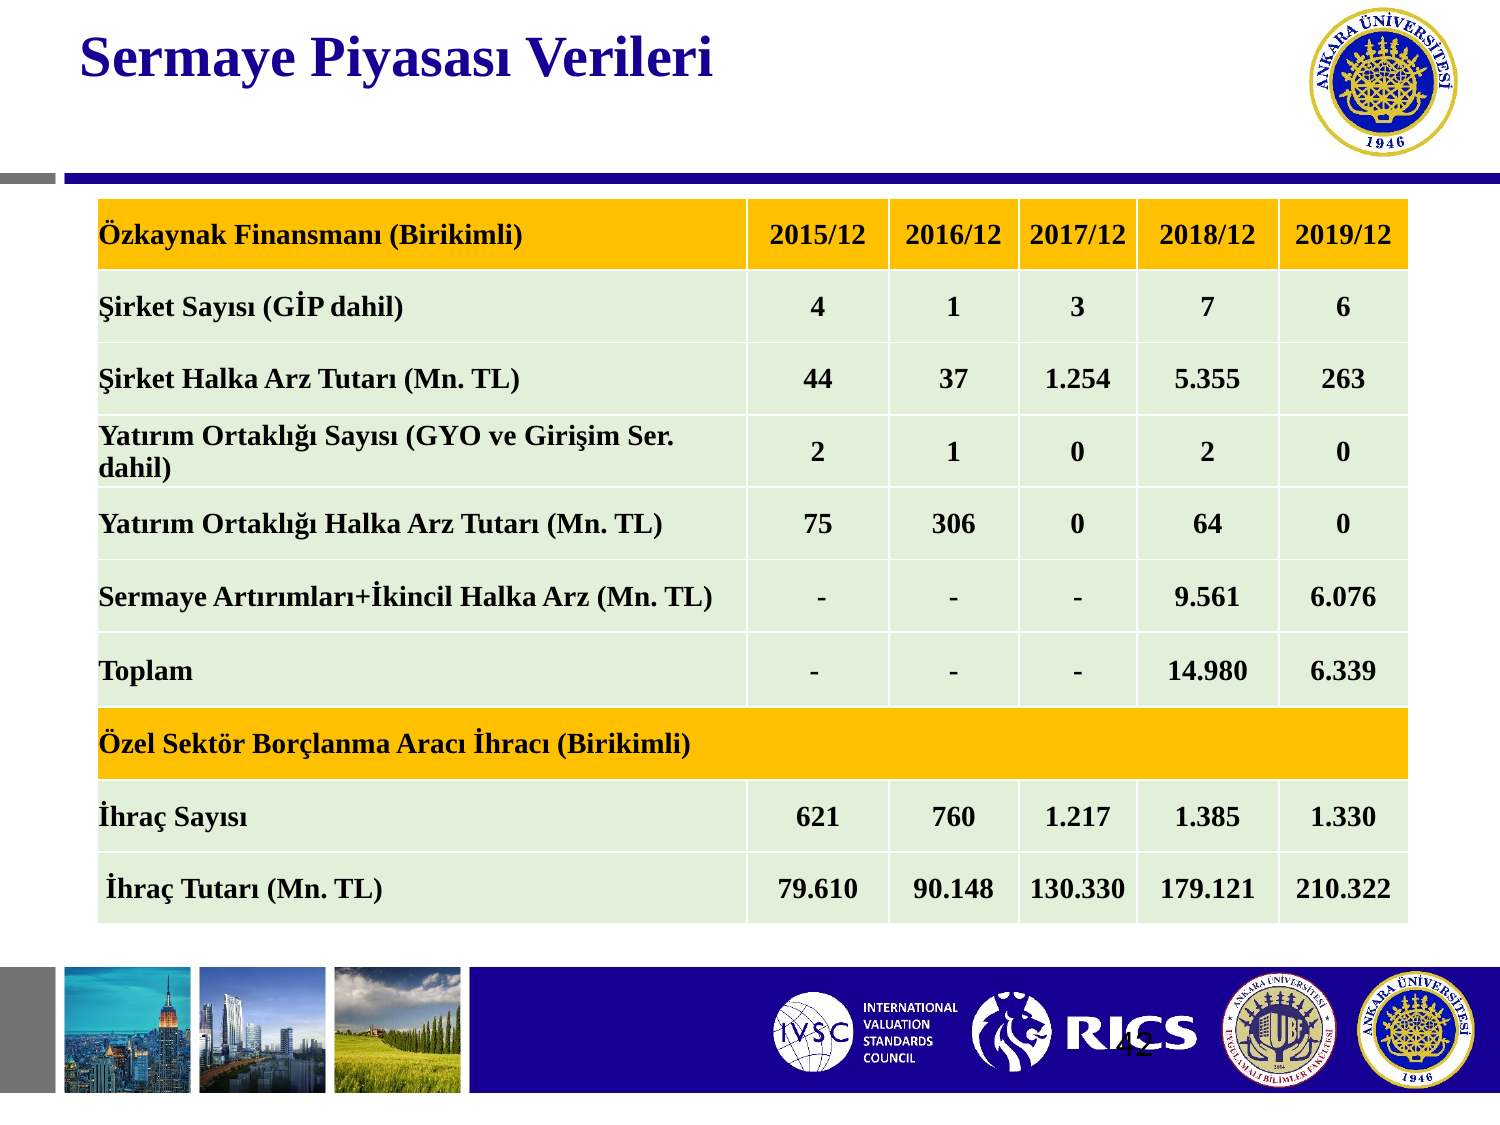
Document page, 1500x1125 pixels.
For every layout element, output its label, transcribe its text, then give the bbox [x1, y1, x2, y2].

table_cell 6 [1280, 271, 1408, 342]
table_cell Toplam [98, 633, 746, 706]
table_header 2015/12 [748, 199, 888, 269]
table_cell 210.322 [1280, 853, 1408, 923]
table_cell 1.217 [1020, 781, 1136, 851]
table_cell 760 [890, 781, 1018, 851]
table_cell - [748, 633, 888, 706]
table_header 2016/12 [890, 199, 1018, 269]
table_cell Yatırım Ortaklığı Halka Arz Tutarı (Mn. TL) [98, 488, 746, 559]
table_cell Şirket Halka Arz Tutarı (Mn. TL) [98, 343, 746, 414]
table_cell 0 [1280, 416, 1408, 486]
table_cell 0 [1280, 488, 1408, 559]
title Sermaye Piyasası Verileri [64, 18, 1319, 172]
table_cell - [1020, 560, 1136, 631]
table_cell 6.076 [1280, 560, 1408, 631]
table_cell 306 [890, 488, 1018, 559]
table_cell 179.121 [1138, 853, 1278, 923]
table_cell 130.330 [1020, 853, 1136, 923]
table_cell Şirket Sayısı (GİP dahil) [98, 271, 746, 342]
table_cell 7 [1138, 271, 1278, 342]
table_cell - [890, 560, 1018, 631]
table_cell 37 [890, 343, 1018, 414]
table_cell Özel Sektör Borçlanma Aracı İhracı (Birikimli) [98, 708, 1408, 779]
table_cell 1.254 [1020, 343, 1136, 414]
table_cell Yatırım Ortaklığı Sayısı (GYO ve Girişim Ser. dahil) [98, 416, 746, 486]
table_cell İhraç Tutarı (Mn. TL) [98, 853, 746, 923]
table_cell 5.355 [1138, 343, 1278, 414]
table_cell - [748, 560, 888, 631]
table_cell 3 [1020, 271, 1136, 342]
table_header Özkaynak Finansmanı (Birikimli) [98, 199, 746, 269]
table_cell 1 [890, 271, 1018, 342]
table_cell 1.330 [1280, 781, 1408, 851]
table_cell 263 [1280, 343, 1408, 414]
table_cell 9.561 [1138, 560, 1278, 631]
table_header 2019/12 [1280, 199, 1408, 269]
table_header 2017/12 [1020, 199, 1136, 269]
picture [0, 0, 1500, 1125]
table_cell - [1020, 633, 1136, 706]
table_cell İhraç Sayısı [98, 781, 746, 851]
table_cell 79.610 [748, 853, 888, 923]
table_cell 1 [890, 416, 1018, 486]
table_header 2018/12 [1138, 199, 1278, 269]
table_cell 1.385 [1138, 781, 1278, 851]
table_cell 0 [1020, 488, 1136, 559]
table_cell 64 [1138, 488, 1278, 559]
table_cell 0 [1020, 416, 1136, 486]
table_cell 621 [748, 781, 888, 851]
slide_number 42 [1100, 1011, 1451, 1072]
table_cell 44 [748, 343, 888, 414]
table_cell 2 [748, 416, 888, 486]
table_cell - [890, 633, 1018, 706]
table_cell 4 [748, 271, 888, 342]
table_cell 75 [748, 488, 888, 559]
table_cell 14.980 [1138, 633, 1278, 706]
table_cell 90.148 [890, 853, 1018, 923]
table_cell 2 [1138, 416, 1278, 486]
table_cell 6.339 [1280, 633, 1408, 706]
table_cell Sermaye Artırımları+İkincil Halka Arz (Mn. TL) [98, 560, 746, 631]
